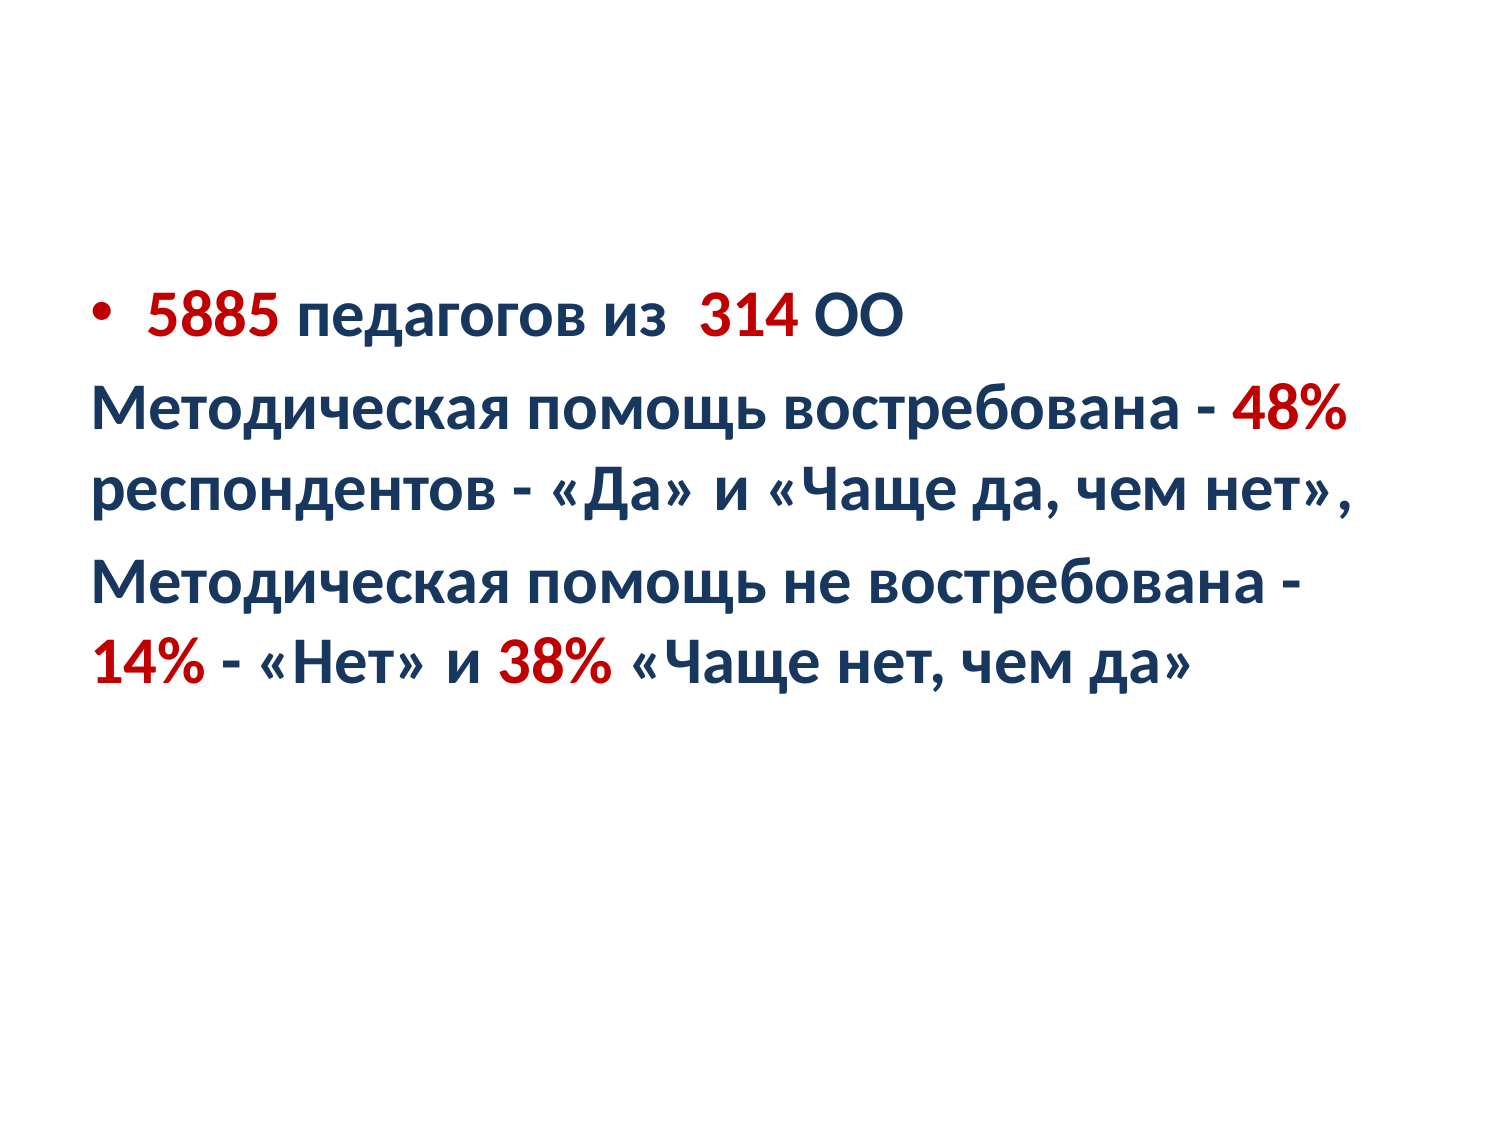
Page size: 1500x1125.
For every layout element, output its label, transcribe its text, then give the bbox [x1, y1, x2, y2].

list 5885 педагогов из 314 ОО Методическая помощь востребована - 48% респондентов - «Да» и «Чаще да, чем нет», Методическая помощь не востребована - 14% - «Нет» и 38% «Чаще нет, чем да» [75, 262, 1425, 1005]
